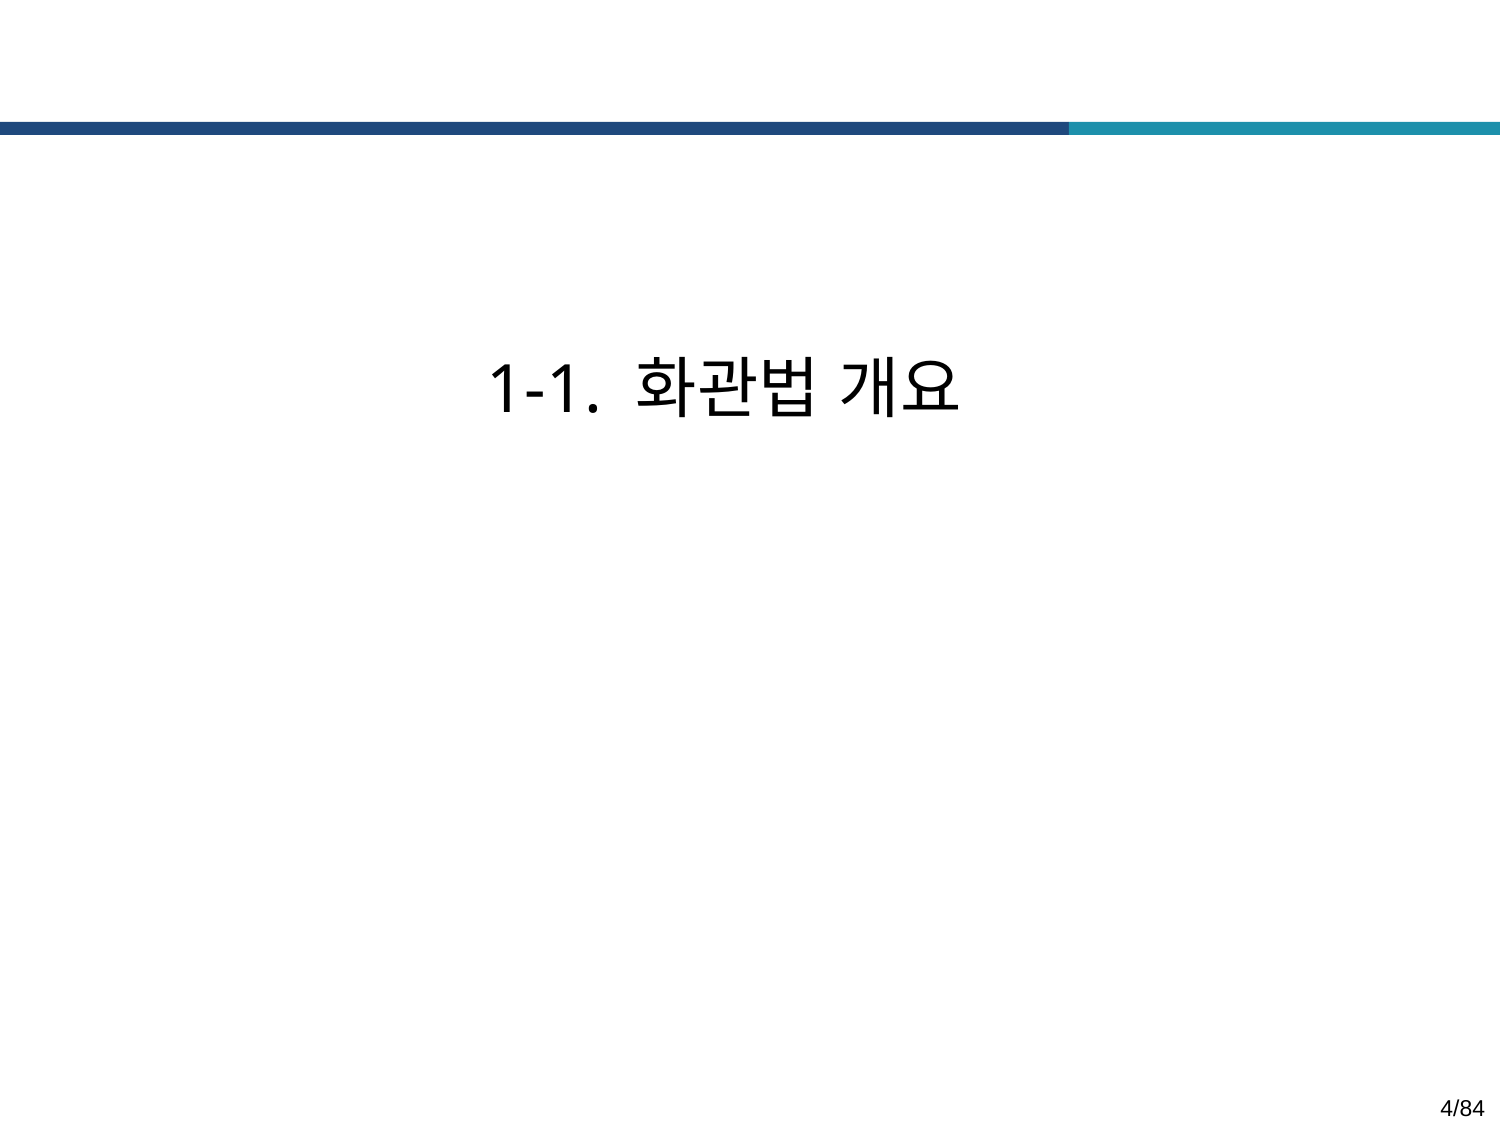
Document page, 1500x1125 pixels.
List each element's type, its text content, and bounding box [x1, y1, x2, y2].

text_box 1-1. 화관법 개요 [454, 337, 977, 433]
